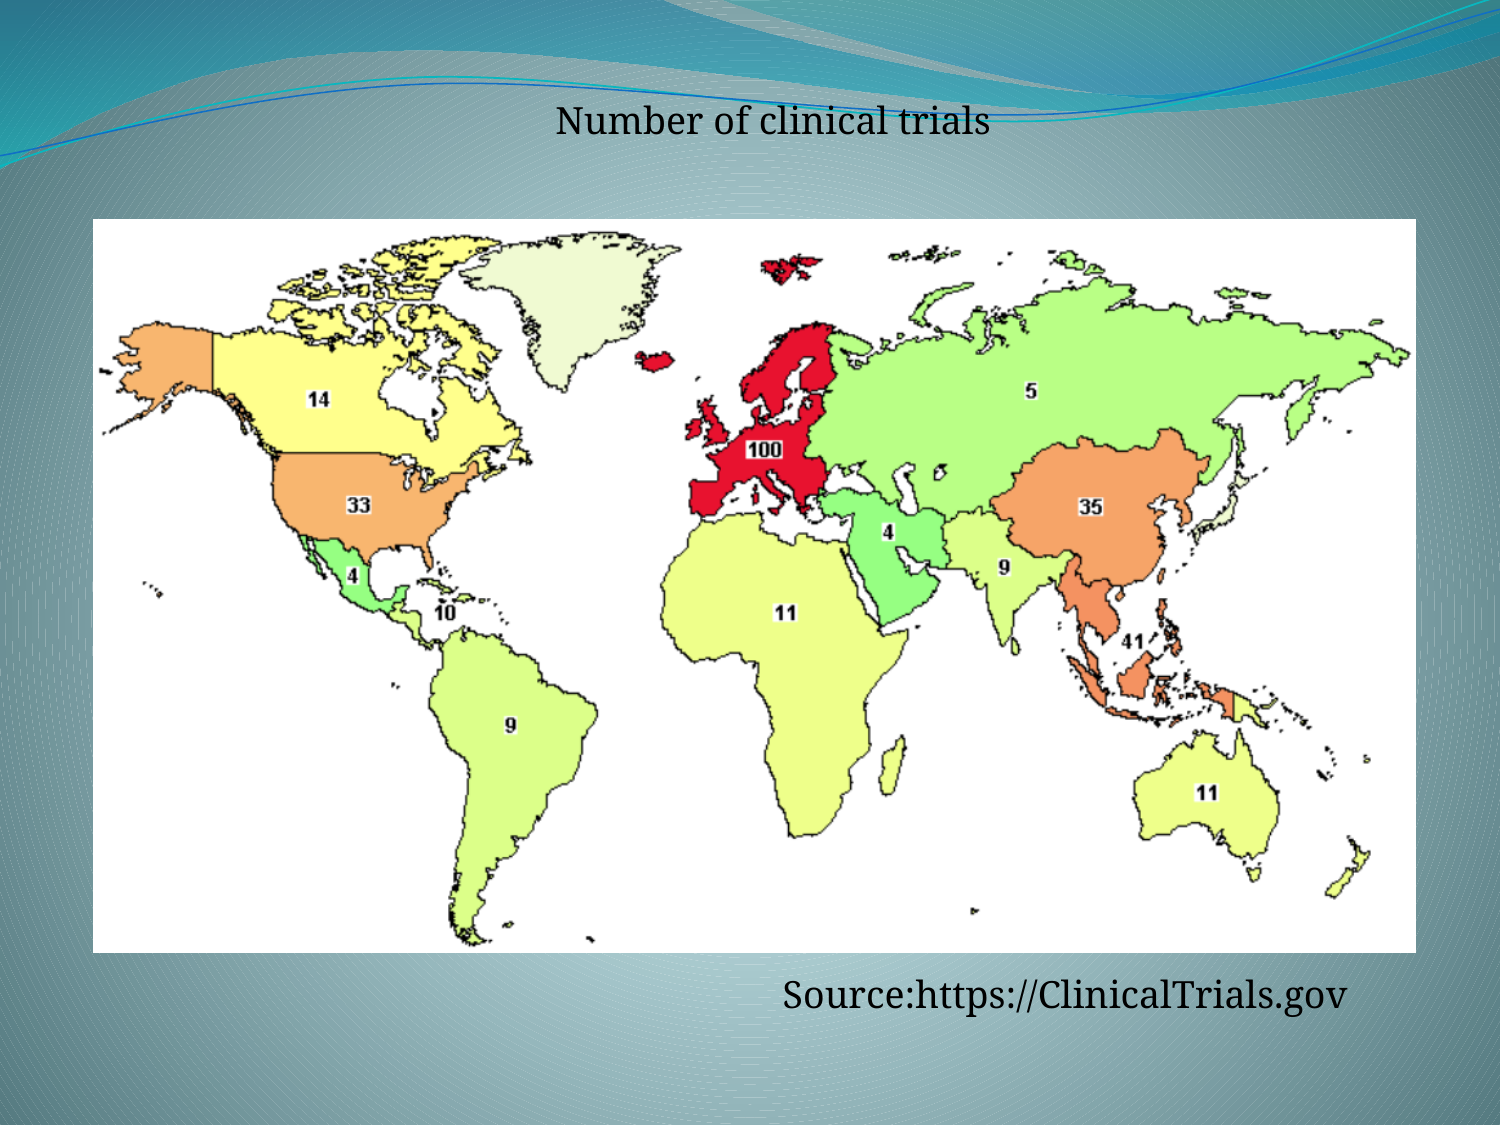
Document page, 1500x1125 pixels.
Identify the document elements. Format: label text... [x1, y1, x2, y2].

picture [92, 219, 1416, 953]
text_box Source:https://ClinicalTrials.gov [767, 965, 1373, 1024]
text_box Number of clinical trials [540, 89, 1006, 150]
